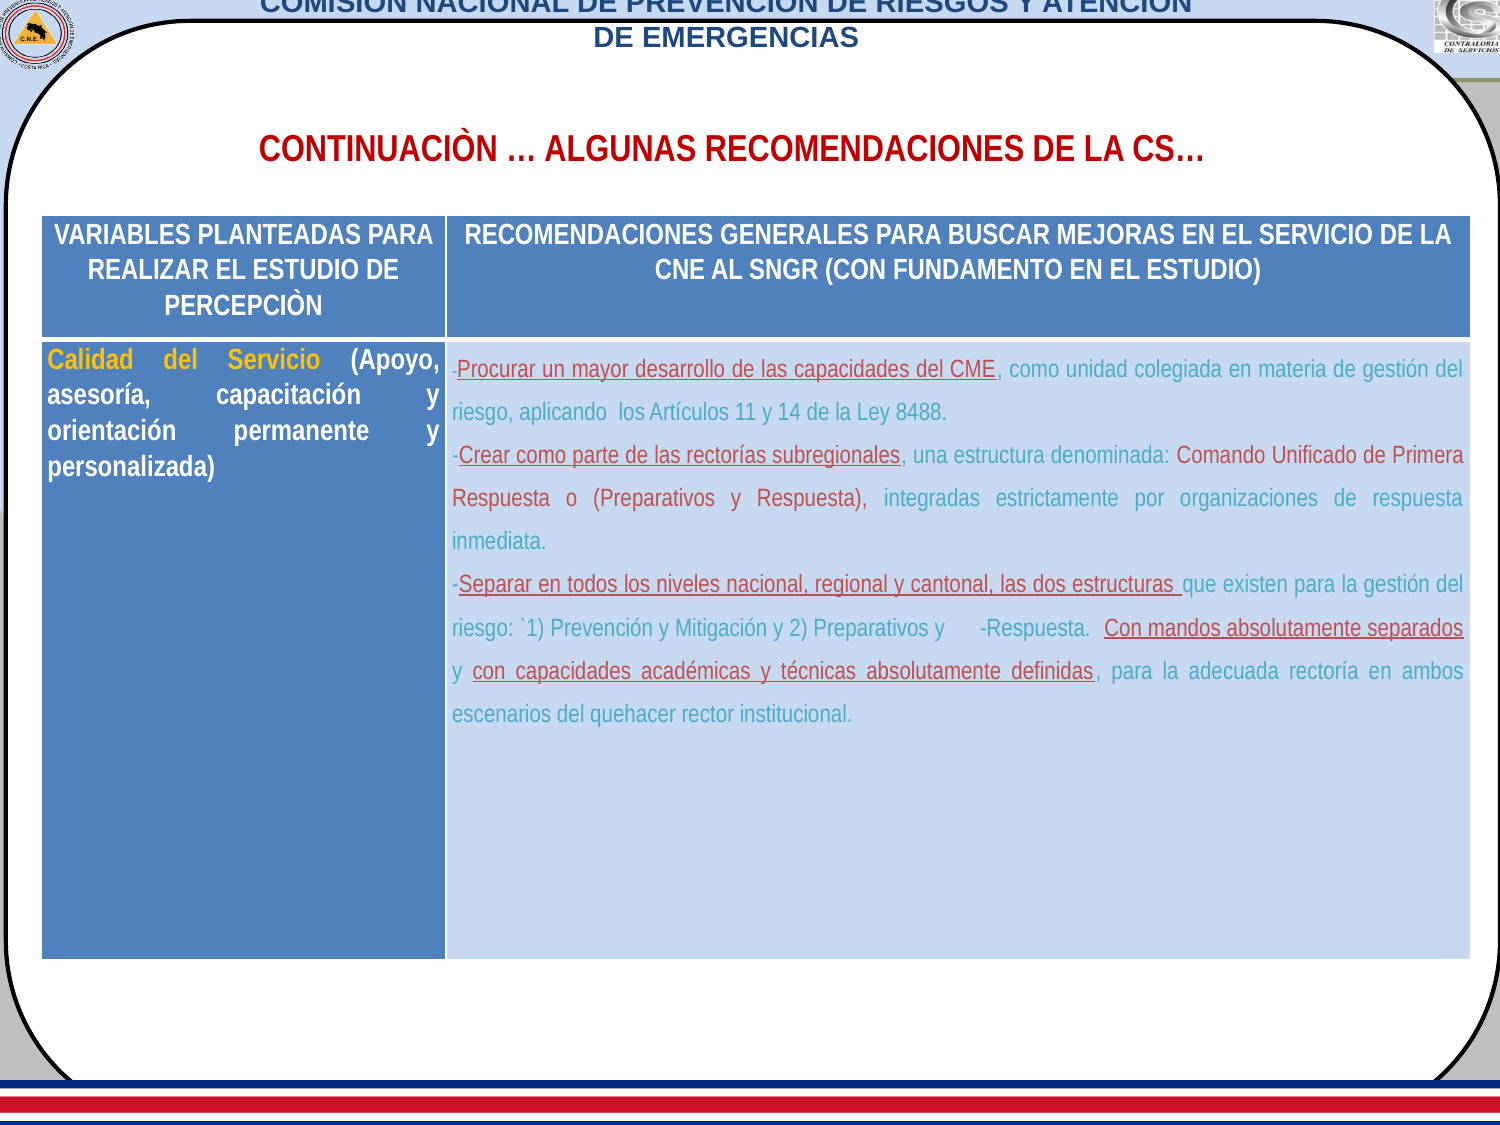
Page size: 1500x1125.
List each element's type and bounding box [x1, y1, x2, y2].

picture [0, 0, 77, 71]
picture [1434, 0, 1500, 53]
text_box [0, 0, 1500, 1078]
picture [0, 1079, 1500, 1125]
